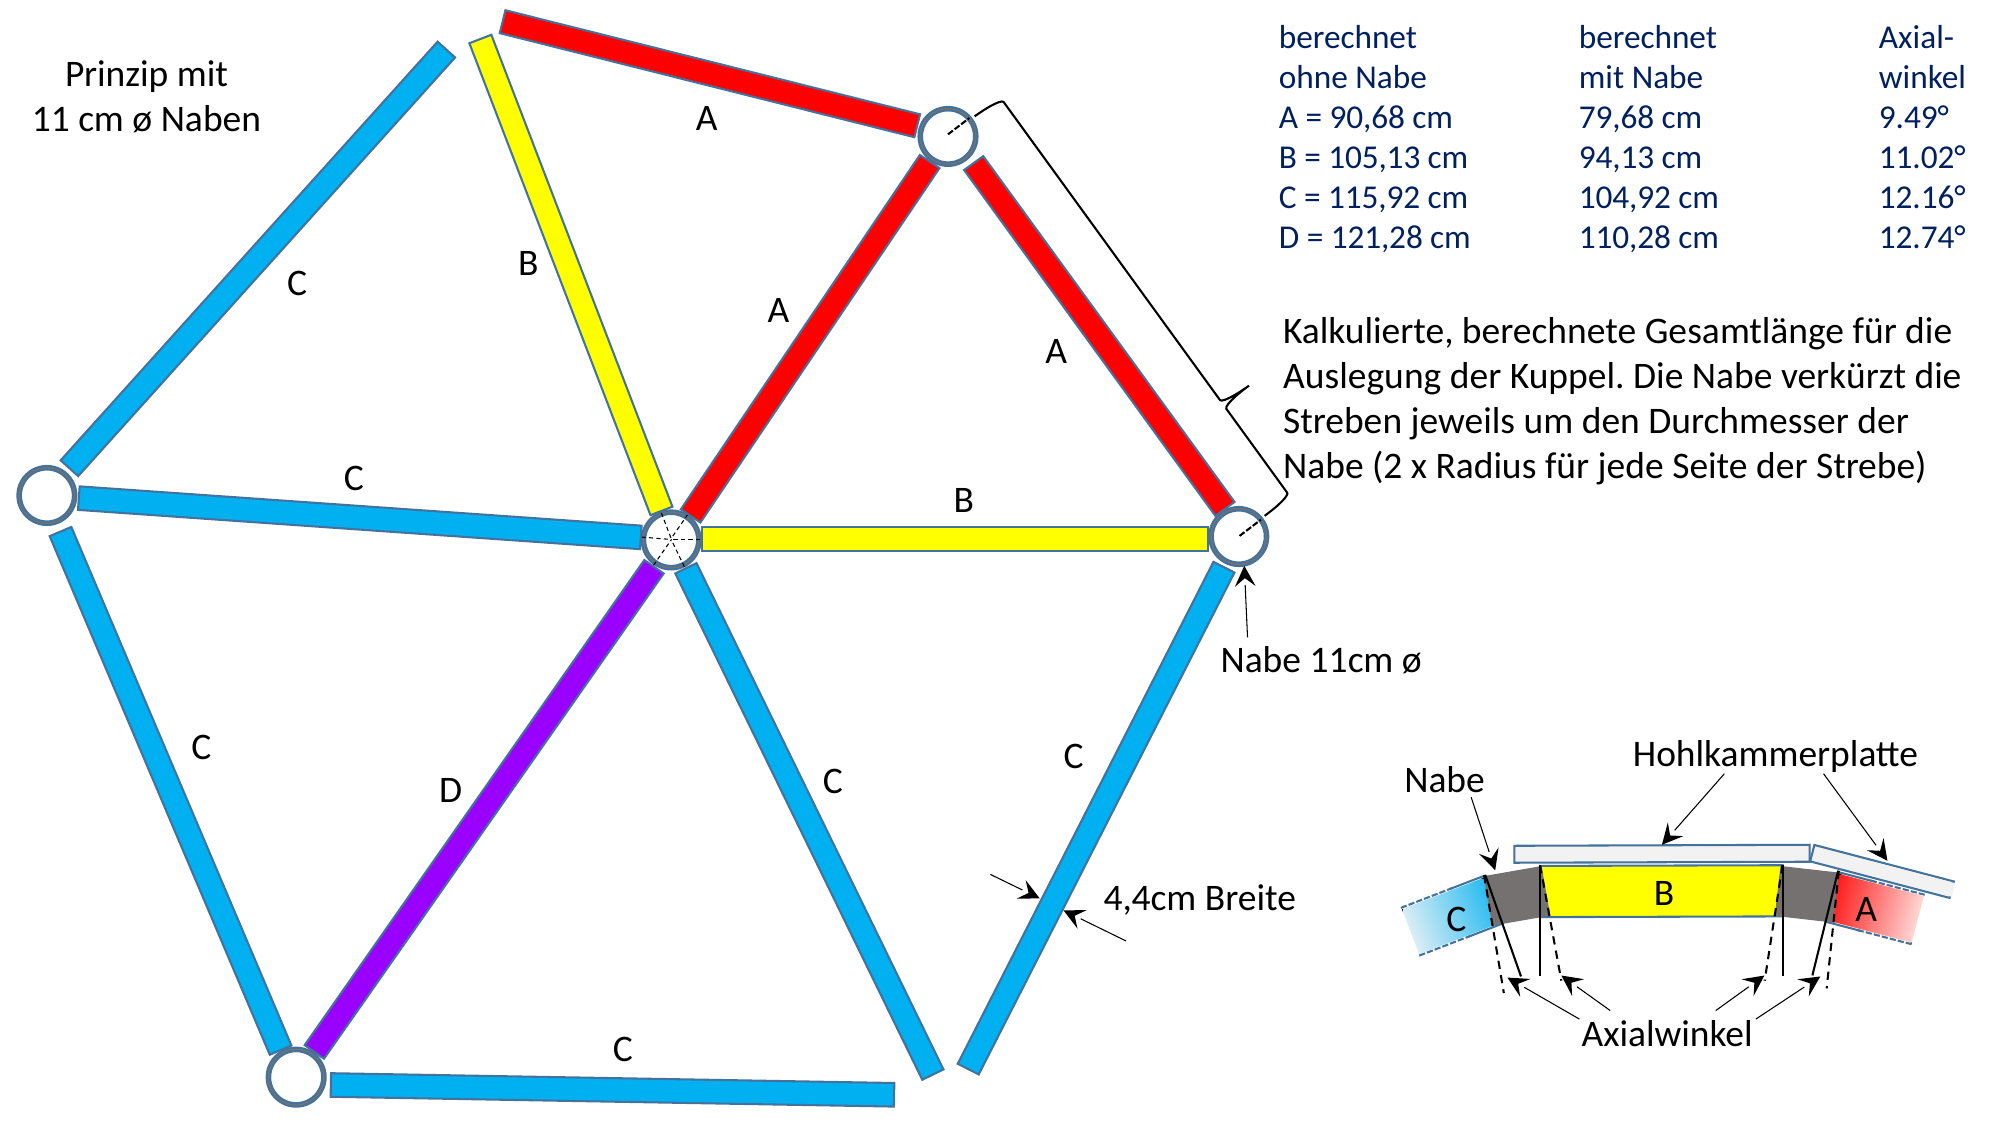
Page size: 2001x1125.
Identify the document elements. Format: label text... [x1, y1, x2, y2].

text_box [534, 540, 672, 737]
text_box berechnet berechnet Axial- ohne Nabe mit Nabe winkel A = 90,68 cm 79,68 cm 9.49° B = 105,13 cm 94,13 cm 11.02° C = 115,92 cm 104,92 cm 12.16° D = 121,28 cm 110,28 cm 12.74° [1264, 8, 1993, 263]
text_box Kalkulierte, berechnete Gesamtlänge für die Auslegung der Kuppel. Die Nabe verkürzt die Streben jeweils um den Durchmesser der Nabe (2 x Radius für jede Seite der Strebe) [1268, 298, 1986, 494]
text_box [17, 465, 77, 525]
text_box [77, 485, 519, 533]
text_box [468, 33, 596, 337]
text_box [581, 304, 672, 516]
text_box A [1030, 318, 1083, 379]
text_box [1244, 565, 1248, 638]
text_box [962, 154, 1236, 509]
text_box B [938, 467, 990, 526]
text_box [782, 526, 1209, 552]
text_box [303, 715, 551, 1058]
text_box C [328, 445, 379, 506]
text_box [498, 9, 918, 139]
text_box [671, 539, 782, 768]
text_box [1063, 910, 1127, 941]
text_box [1209, 506, 1269, 567]
text_box D [423, 757, 478, 818]
text_box Nabe 11cm ø [1205, 627, 1446, 688]
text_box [381, 516, 672, 540]
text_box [990, 874, 1040, 899]
text_box A [680, 85, 733, 146]
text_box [266, 1047, 326, 1107]
text_box [329, 1072, 896, 1108]
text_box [948, 118, 970, 135]
text_box [956, 567, 1236, 1076]
text_box C [597, 1017, 648, 1077]
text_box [918, 106, 978, 166]
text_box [1389, 721, 1955, 1063]
text_box Prinzip mit 11 cm ø Naben [16, 41, 277, 147]
text_box 4,4cm Breite [1088, 865, 1312, 926]
text_box C [272, 250, 323, 311]
text_box [804, 155, 941, 348]
text_box A [752, 277, 805, 324]
text_box C [807, 749, 858, 809]
text_box [59, 40, 457, 478]
text_box C [1048, 723, 1099, 784]
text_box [671, 324, 820, 539]
text_box [978, 100, 1288, 514]
text_box C [176, 714, 227, 775]
text_box B [502, 230, 555, 291]
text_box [1239, 519, 1261, 536]
text_box [48, 525, 293, 1049]
text_box [769, 736, 945, 1082]
